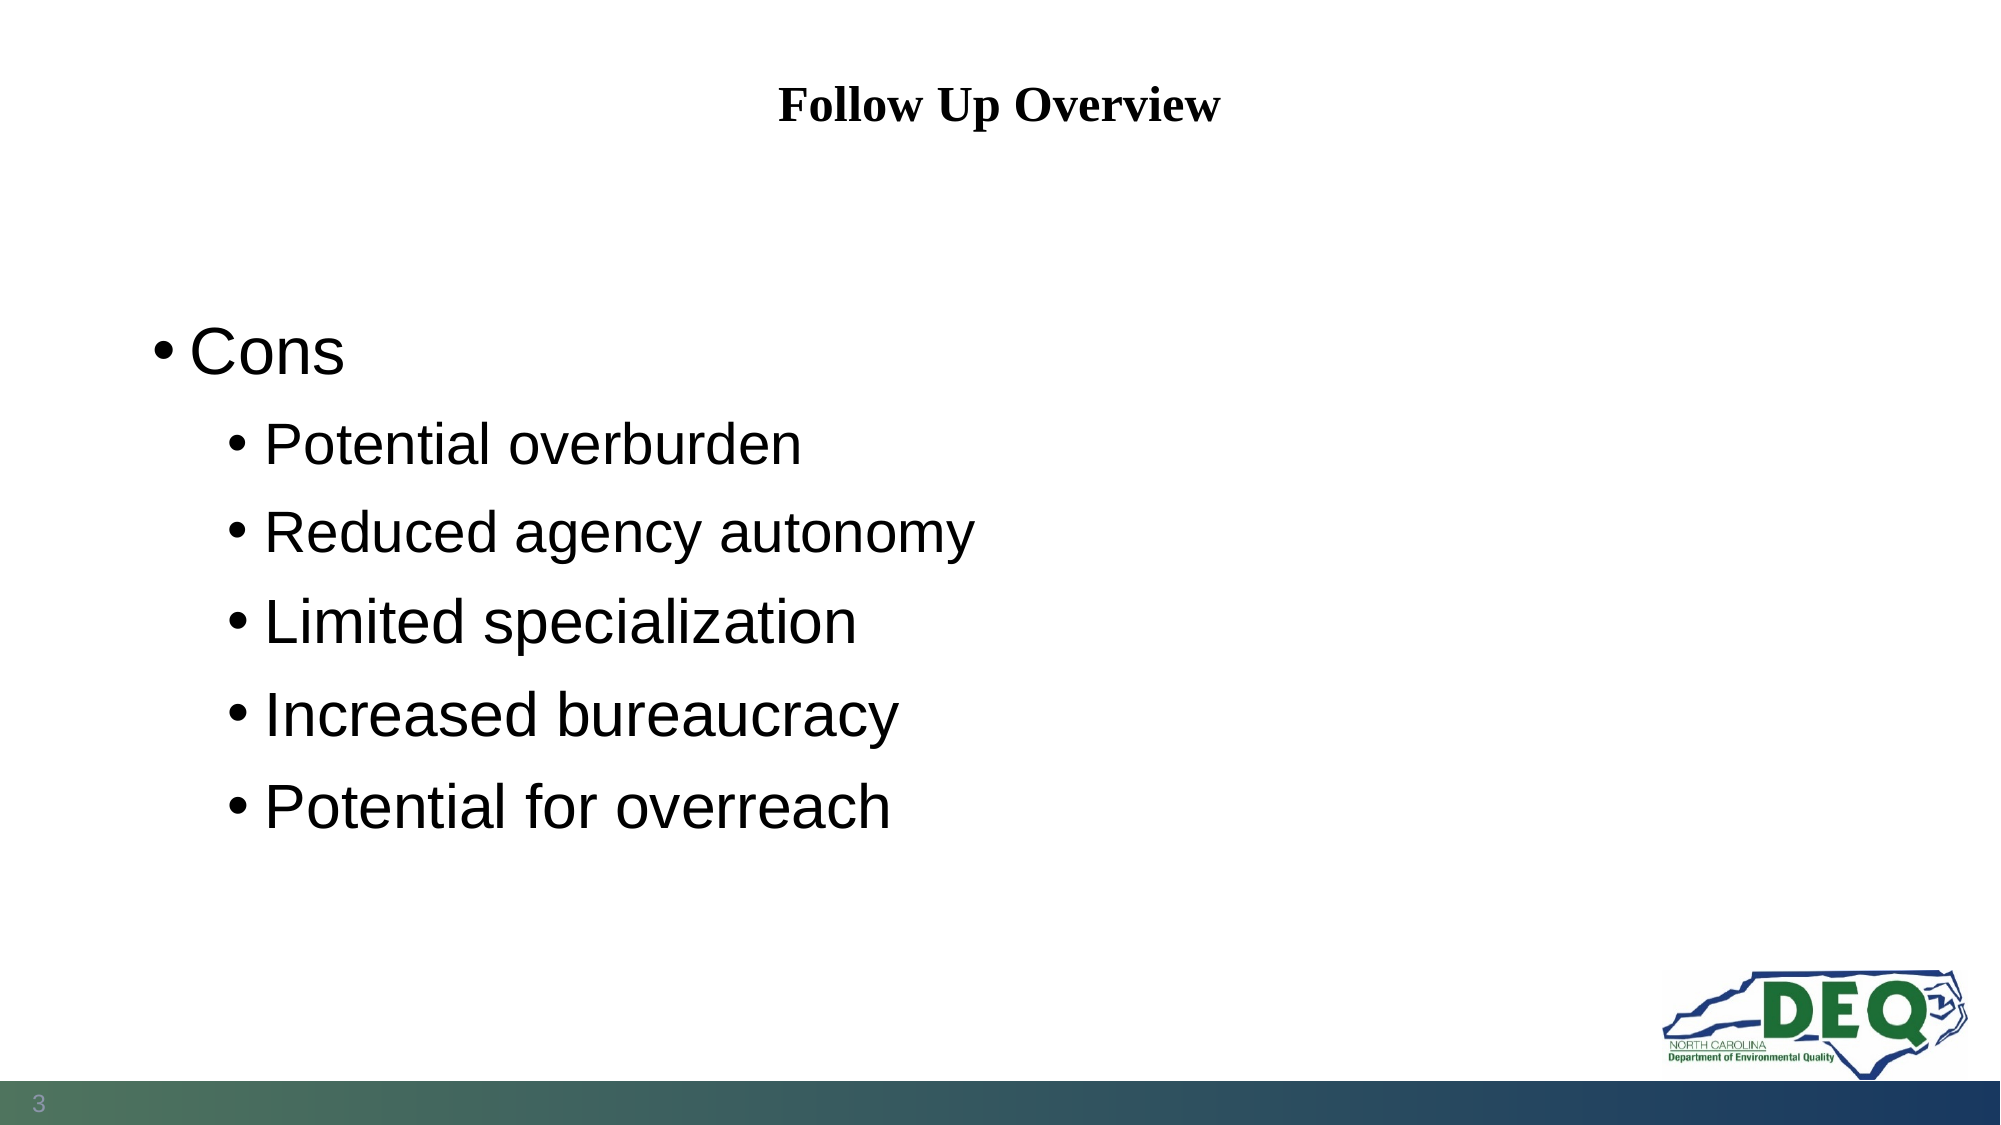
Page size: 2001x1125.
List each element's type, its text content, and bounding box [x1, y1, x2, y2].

text_box Cons Potential overburden Reduced agency autonomy Limited specialization Increased bureaucracy Potential for overreach [137, 204, 1863, 1028]
title Follow Up Overview [137, 16, 1863, 191]
picture [1662, 970, 1968, 1080]
slide_number 3 [17, 1091, 468, 1114]
